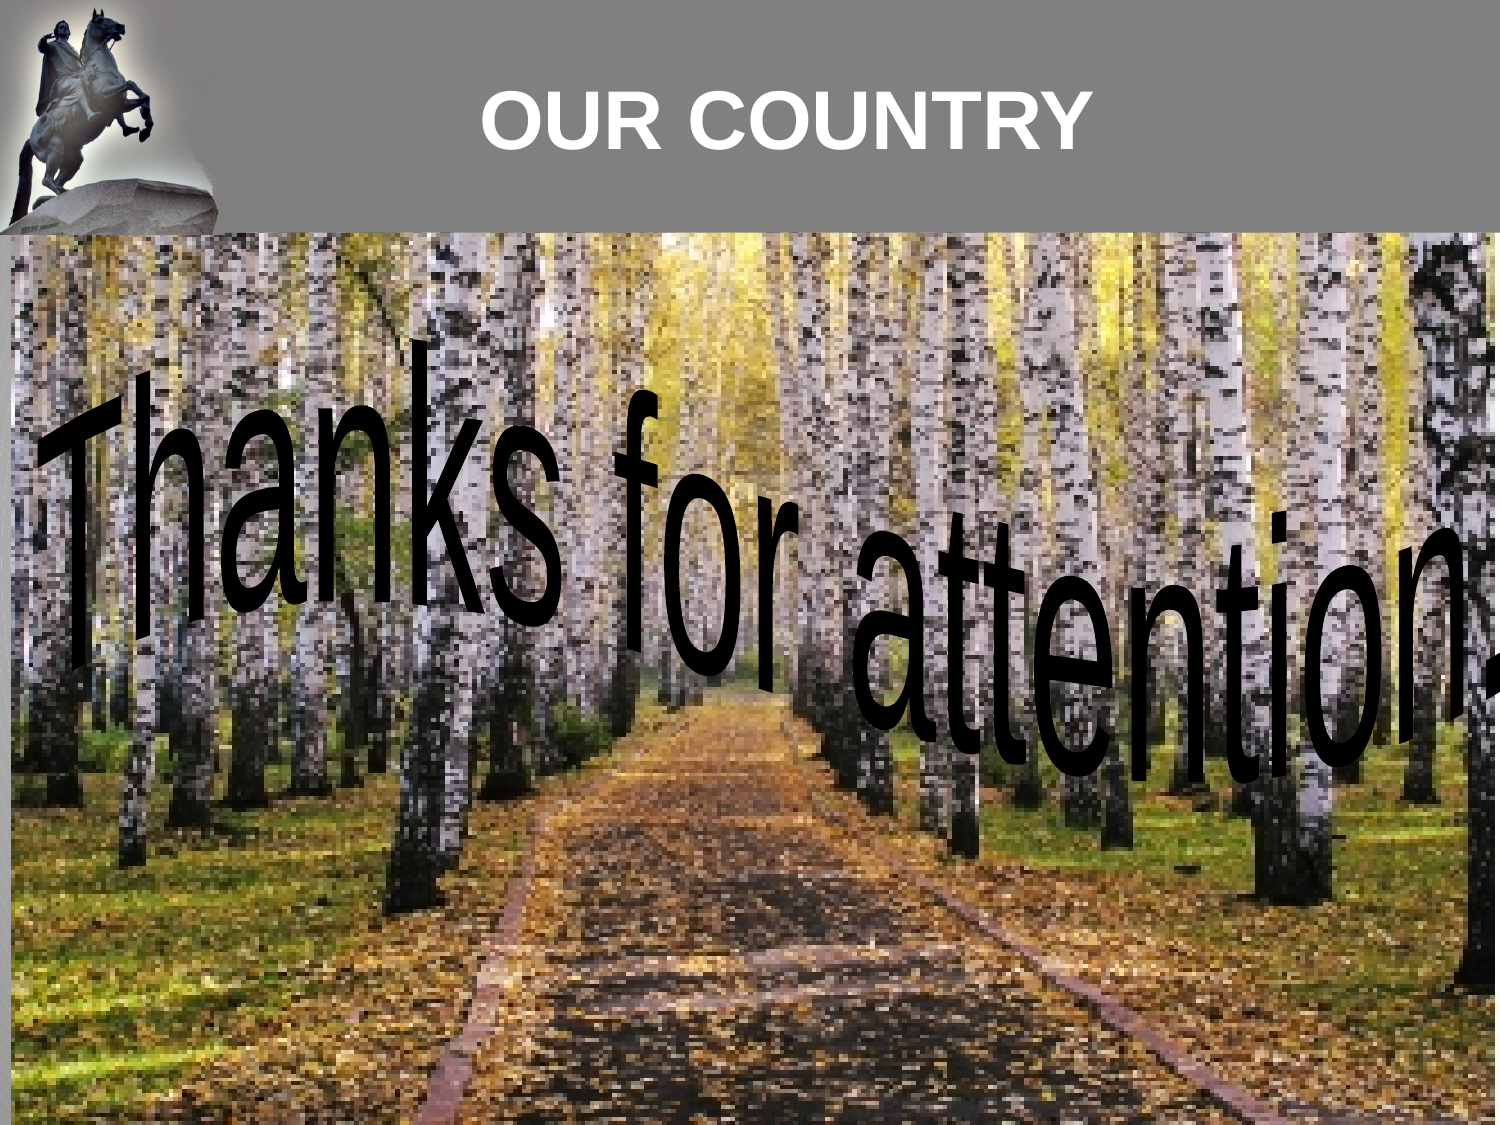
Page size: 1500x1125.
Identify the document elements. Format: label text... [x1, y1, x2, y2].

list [10, 163, 1500, 1125]
picture [0, 0, 226, 235]
title OUR COUNTRY [226, 0, 1500, 163]
